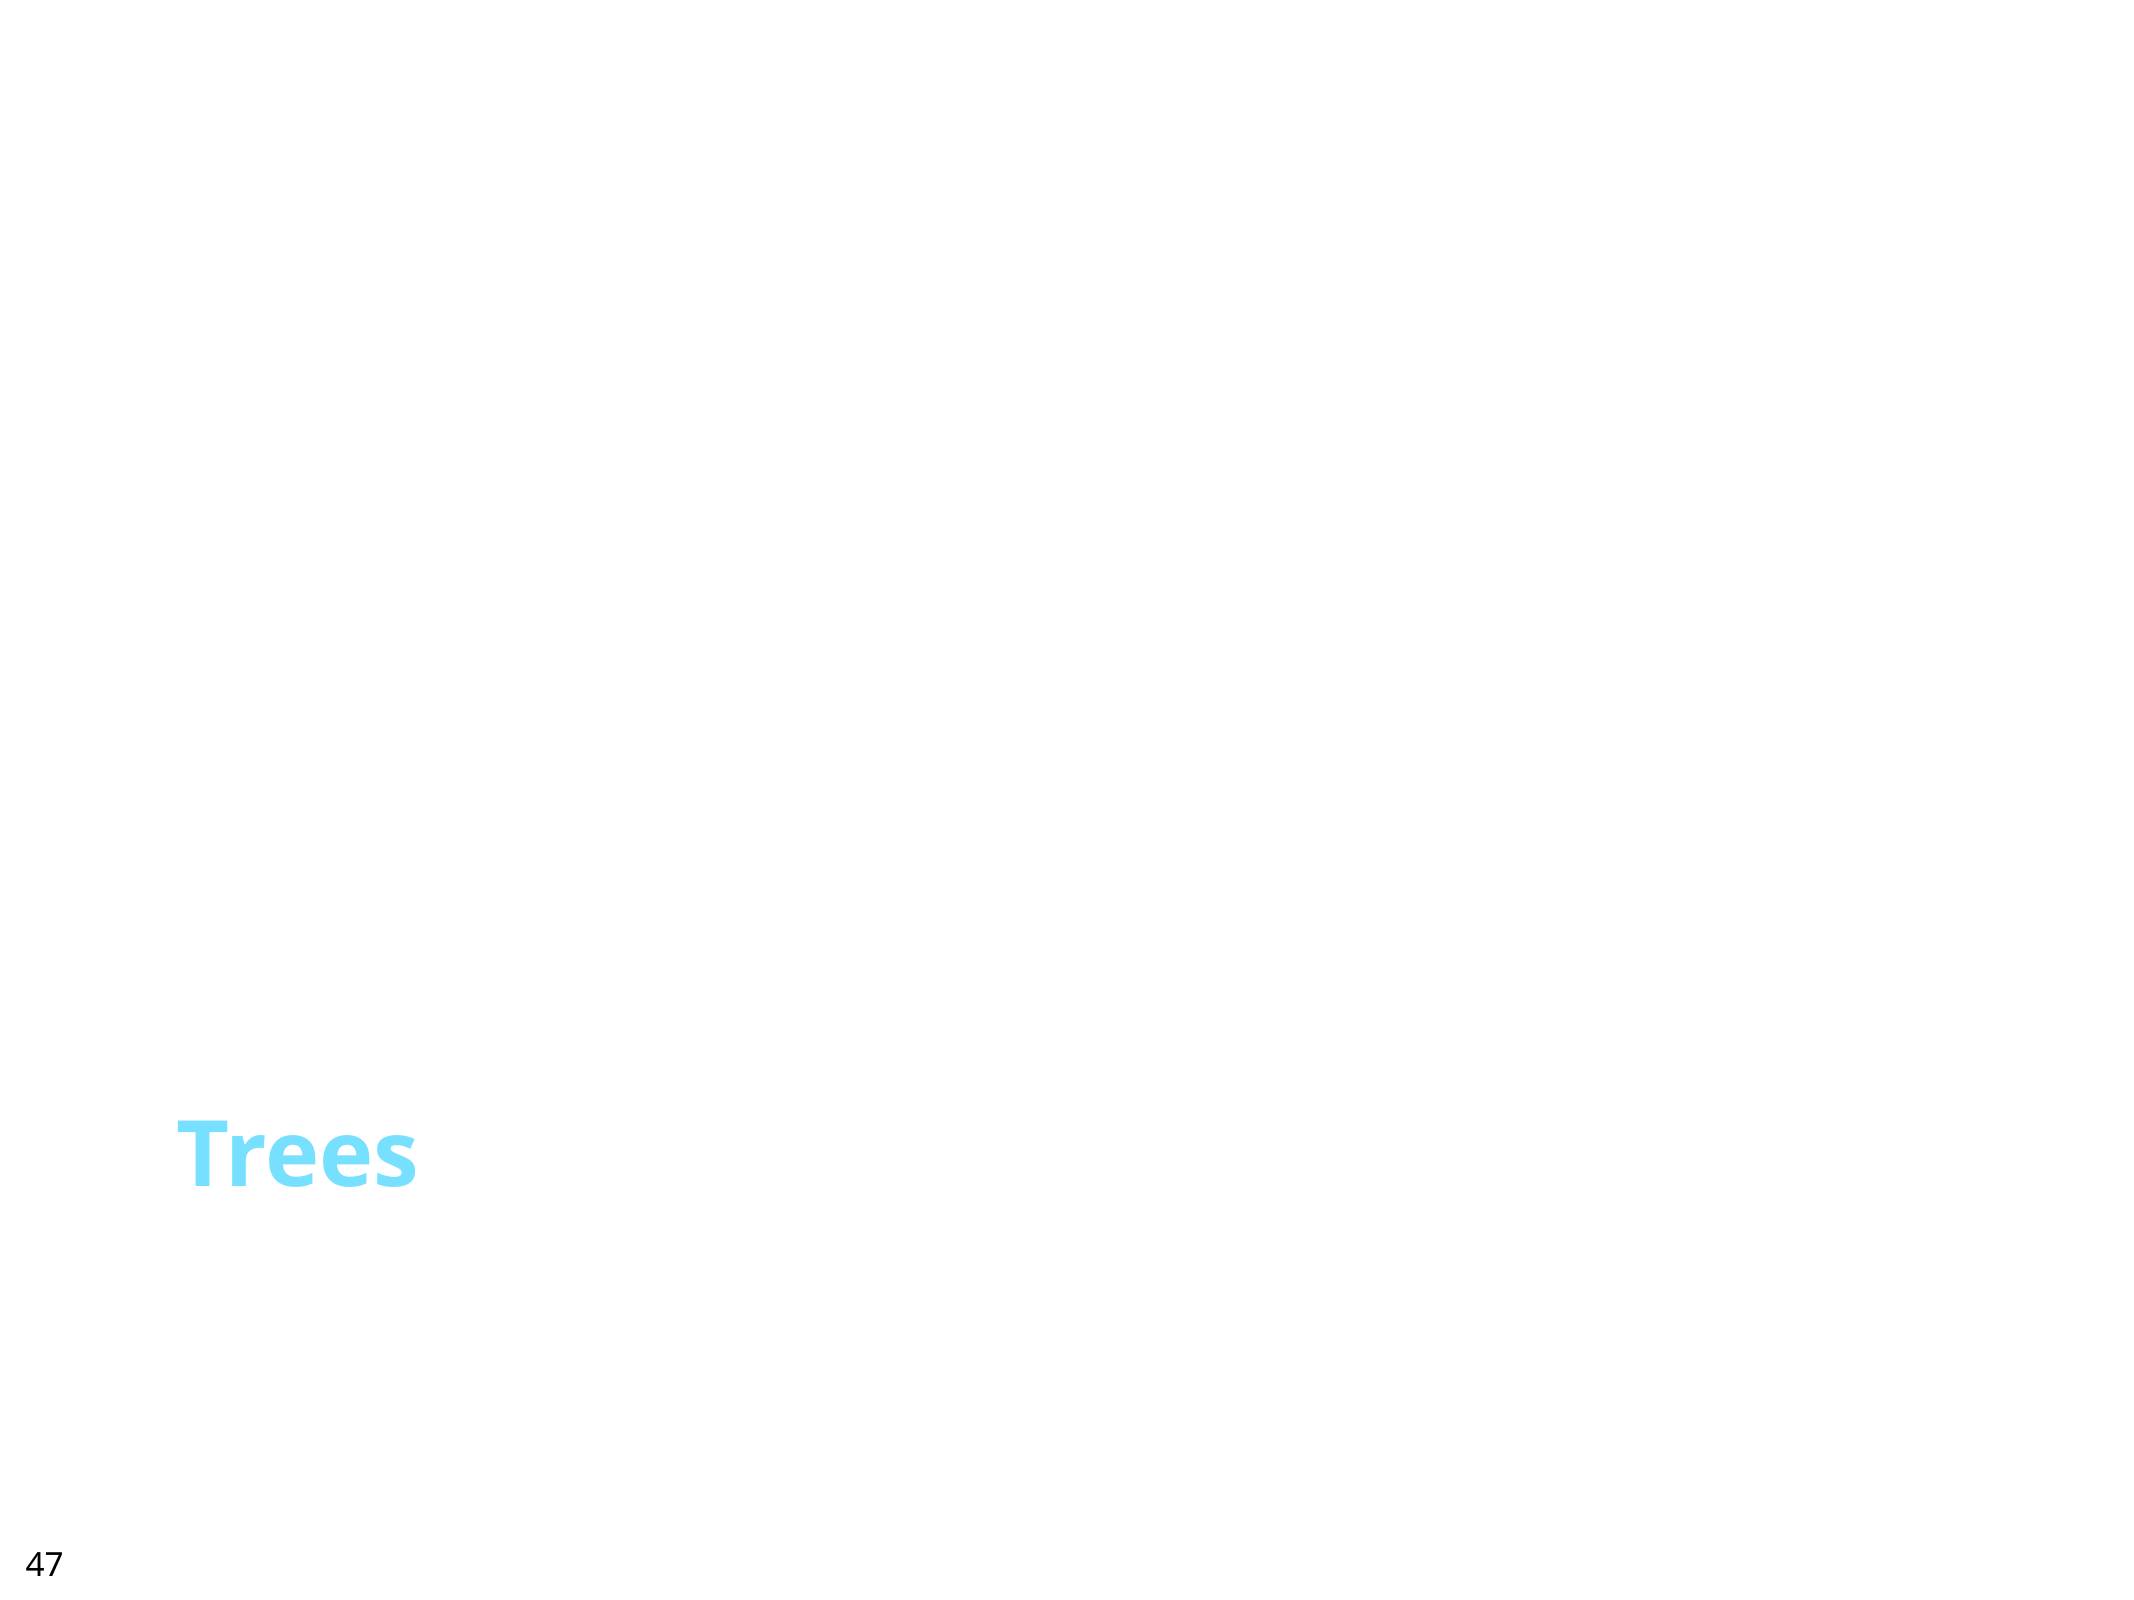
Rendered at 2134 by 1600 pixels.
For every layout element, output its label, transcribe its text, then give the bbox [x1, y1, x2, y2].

list Trees [167, 974, 1983, 1326]
slide_number 46 [16, 1533, 74, 1588]
